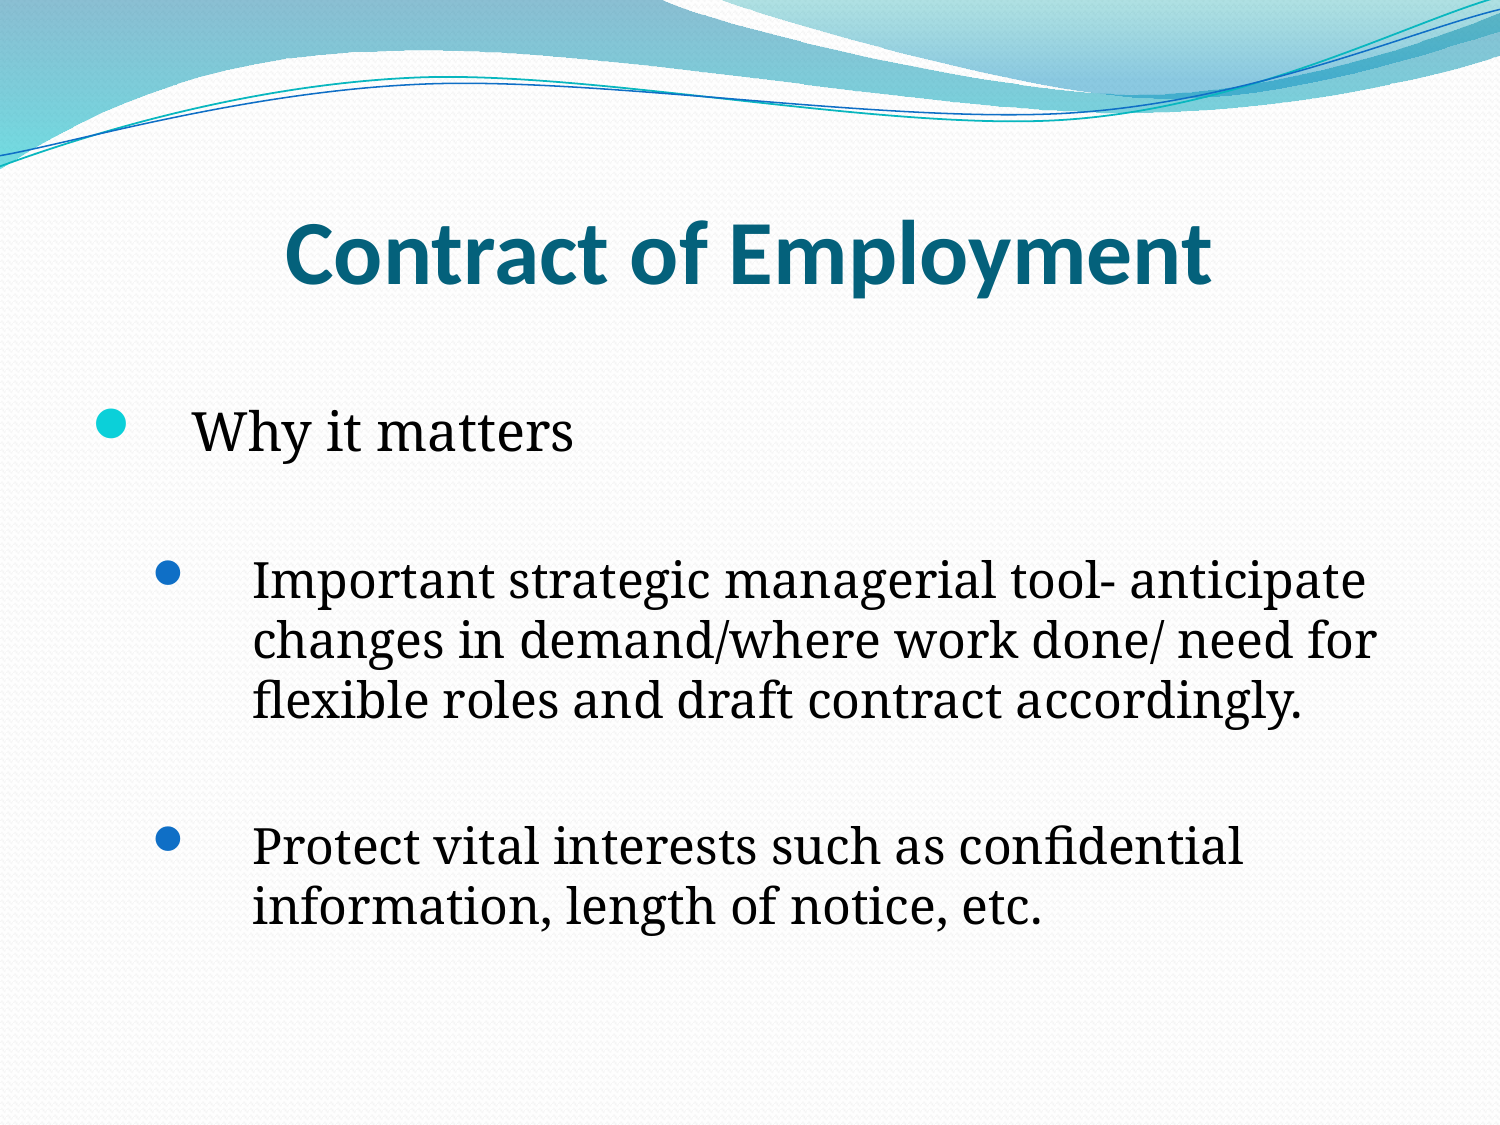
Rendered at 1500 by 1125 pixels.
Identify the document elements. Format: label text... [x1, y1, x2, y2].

title Contract of Employment [74, 115, 1426, 304]
list Why it matters Important strategic managerial tool- anticipate changes in demand/where work done/ need for flexible roles and draft contract accordingly. Protect vital interests such as confidential information, length of notice, etc. [76, 314, 1428, 1035]
